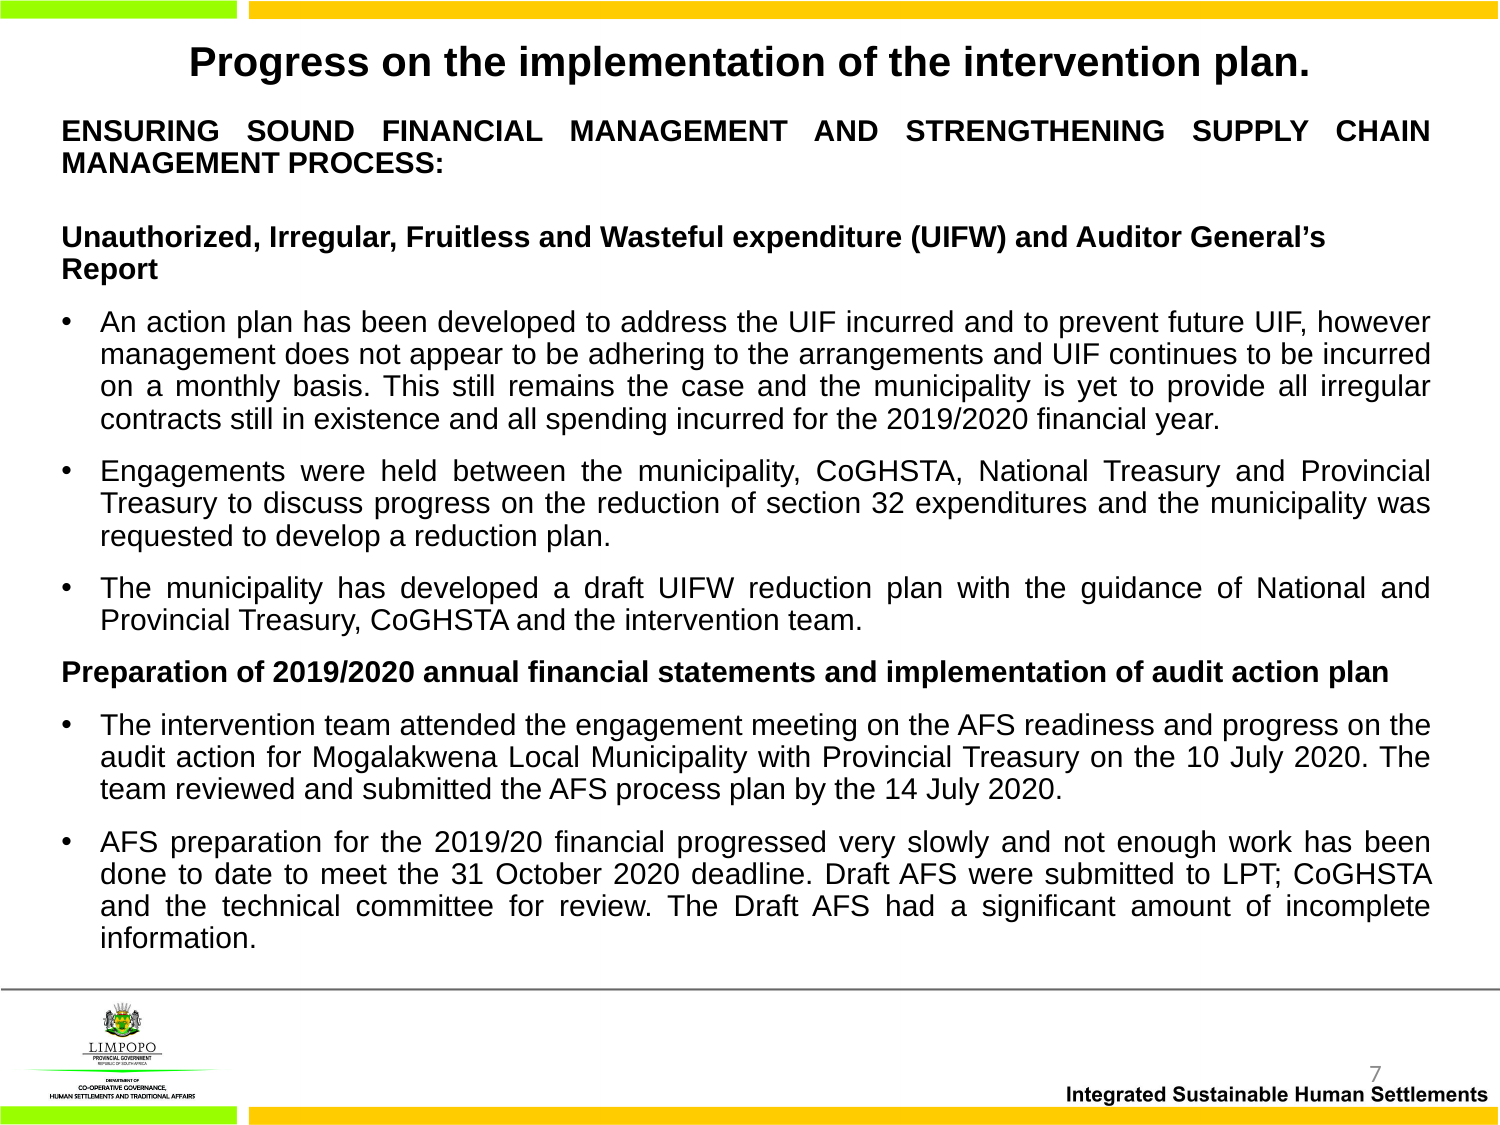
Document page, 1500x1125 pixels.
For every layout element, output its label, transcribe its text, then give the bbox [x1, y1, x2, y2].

title Progress on the implementation of the intervention plan. [103, 29, 1397, 91]
list ENSURING SOUND FINANCIAL MANAGEMENT AND STRENGTHENING SUPPLY CHAIN MANAGEMENT PROCESS: Unauthorized, Irregular, Fruitless and Wasteful expenditure (UIFW) and Auditor General’s Report An action plan has been developed to address the UIF incurred and to prevent future UIF, however management does not appear to be adhering to the arrangements and UIF continues to be incurred on a monthly basis. This still remains the case and the municipality is yet to provide all irregular contracts still in existence and all spending incurred for the 2019/2020 financial year. Engagements were held between the municipality, CoGHSTA, National Treasury and Provincial Treasury to discuss progress on the reduction of section 32 expenditures and the municipality was requested to develop a reduction plan. The municipality has developed a draft UIFW reduction plan with the guidance of National and Provincial Treasury, CoGHSTA and the intervention team. Preparation of 2019/2020 annual financial statements and implementation of audit action plan The intervention team attended the engagement meeting on the AFS readiness and progress on the audit action for Mogalakwena Local Municipality with Provincial Treasury on the 10 July 2020. The team reviewed and submitted the AFS process plan by the 14 July 2020. AFS preparation for the 2019/20 financial progressed very slowly and not enough work has been done to date to meet the 31 October 2020 deadline. Draft AFS were submitted to LPT; CoGHSTA and the technical committee for review. The Draft AFS had a significant amount of incomplete information. [46, 107, 1447, 970]
slide_number 7 [1059, 1042, 1397, 1103]
picture [0, 0, 1500, 1125]
